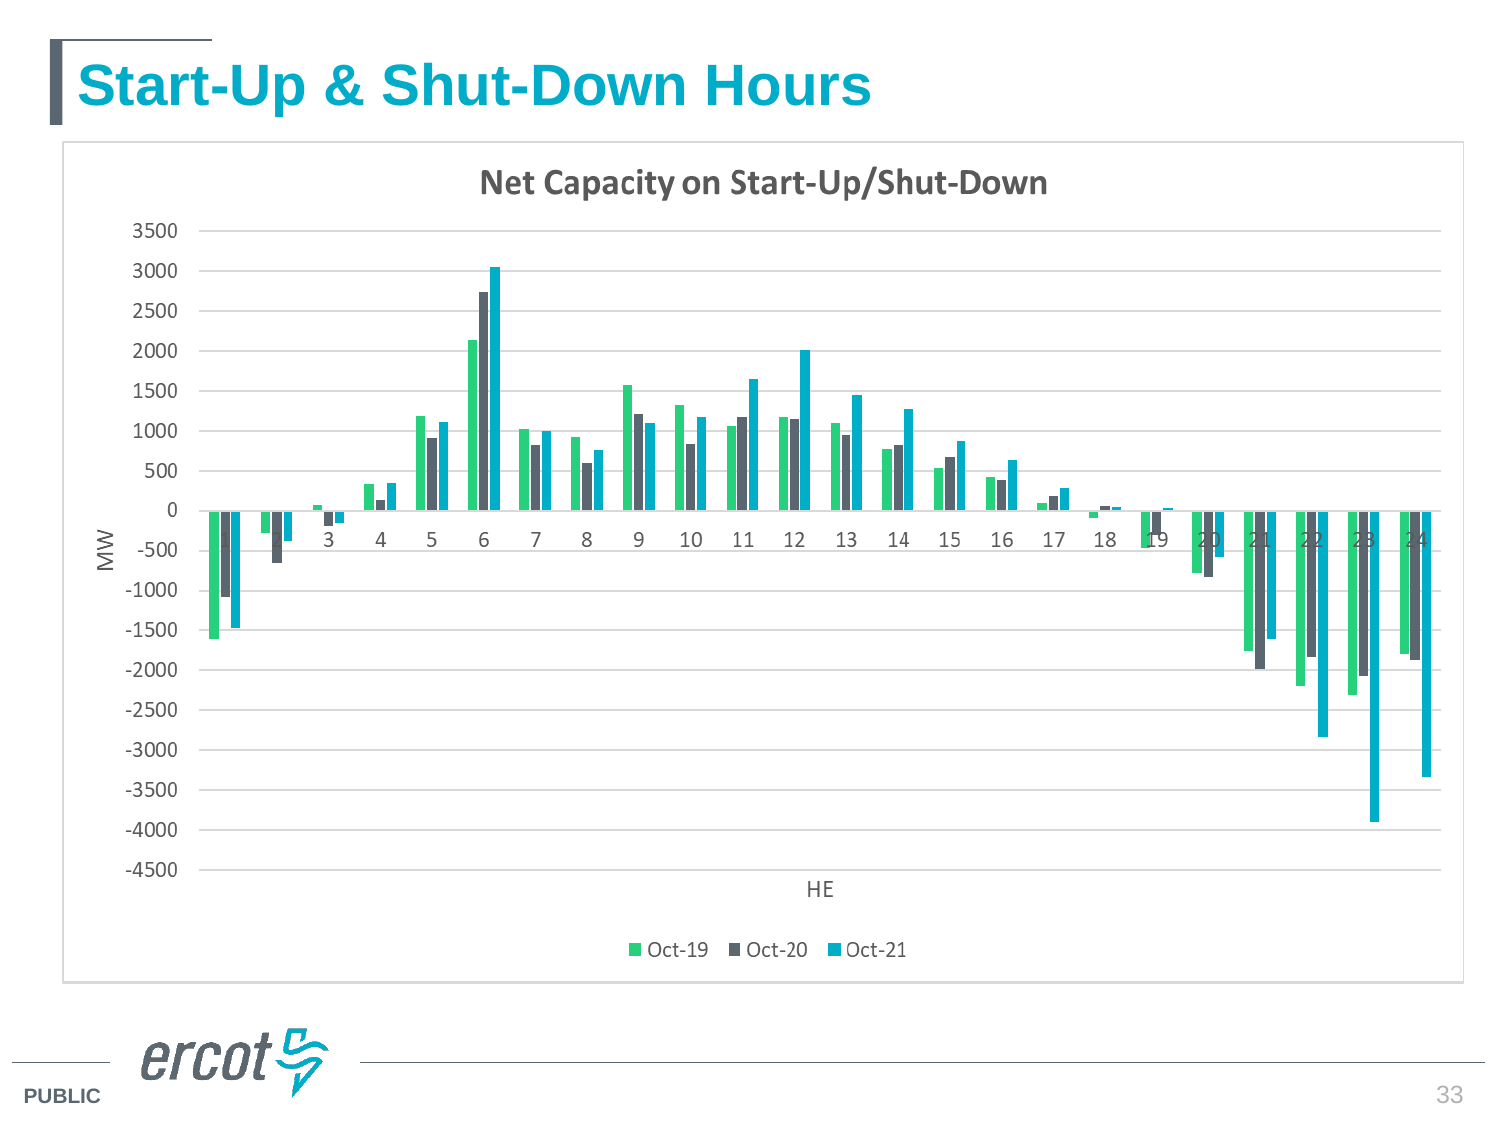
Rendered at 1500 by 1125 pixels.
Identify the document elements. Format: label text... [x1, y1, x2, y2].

slide_number 33 [1412, 1076, 1488, 1112]
picture [62, 141, 1464, 984]
title Start-Up & Shut-Down Hours [62, 39, 1450, 125]
picture [137, 1024, 332, 1100]
